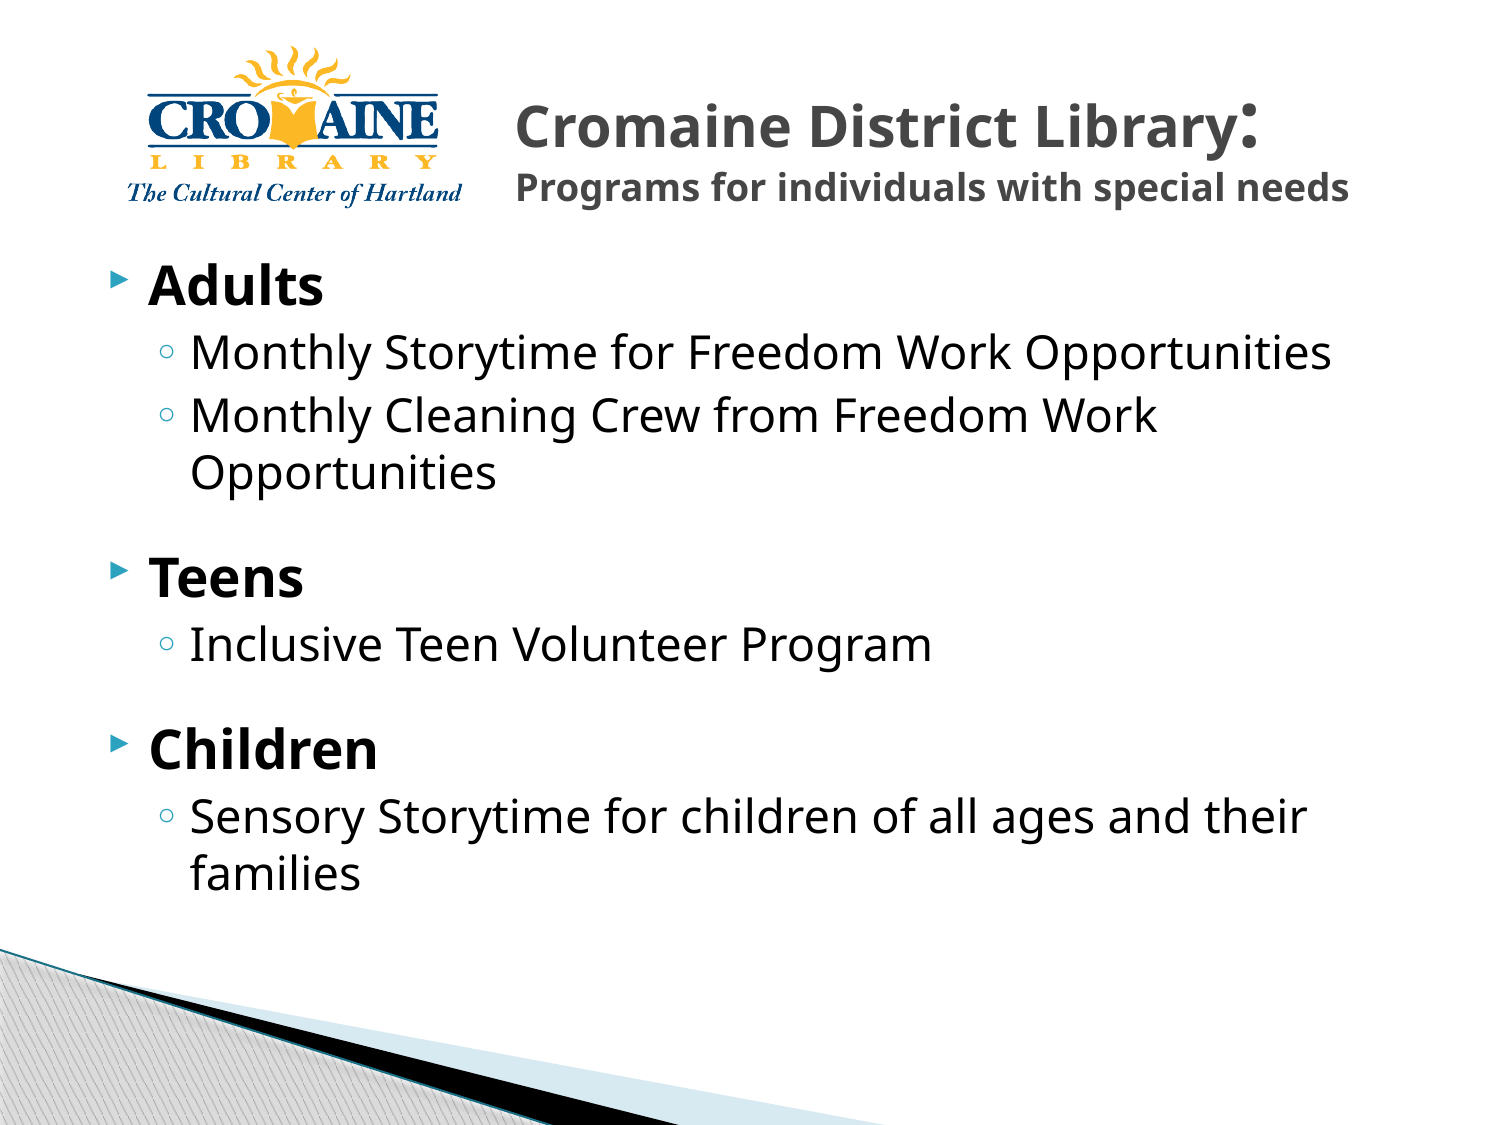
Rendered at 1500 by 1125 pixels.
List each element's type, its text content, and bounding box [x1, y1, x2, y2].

picture [124, 44, 463, 210]
list Adults Monthly Storytime for Freedom Work Opportunities Monthly Cleaning Crew from Freedom Work Opportunities Teens Inclusive Teen Volunteer Program Children Sensory Storytime for children of all ages and their families [75, 243, 1425, 986]
title Cromaine District Library: Programs for individuals with special needs [500, 45, 1425, 233]
